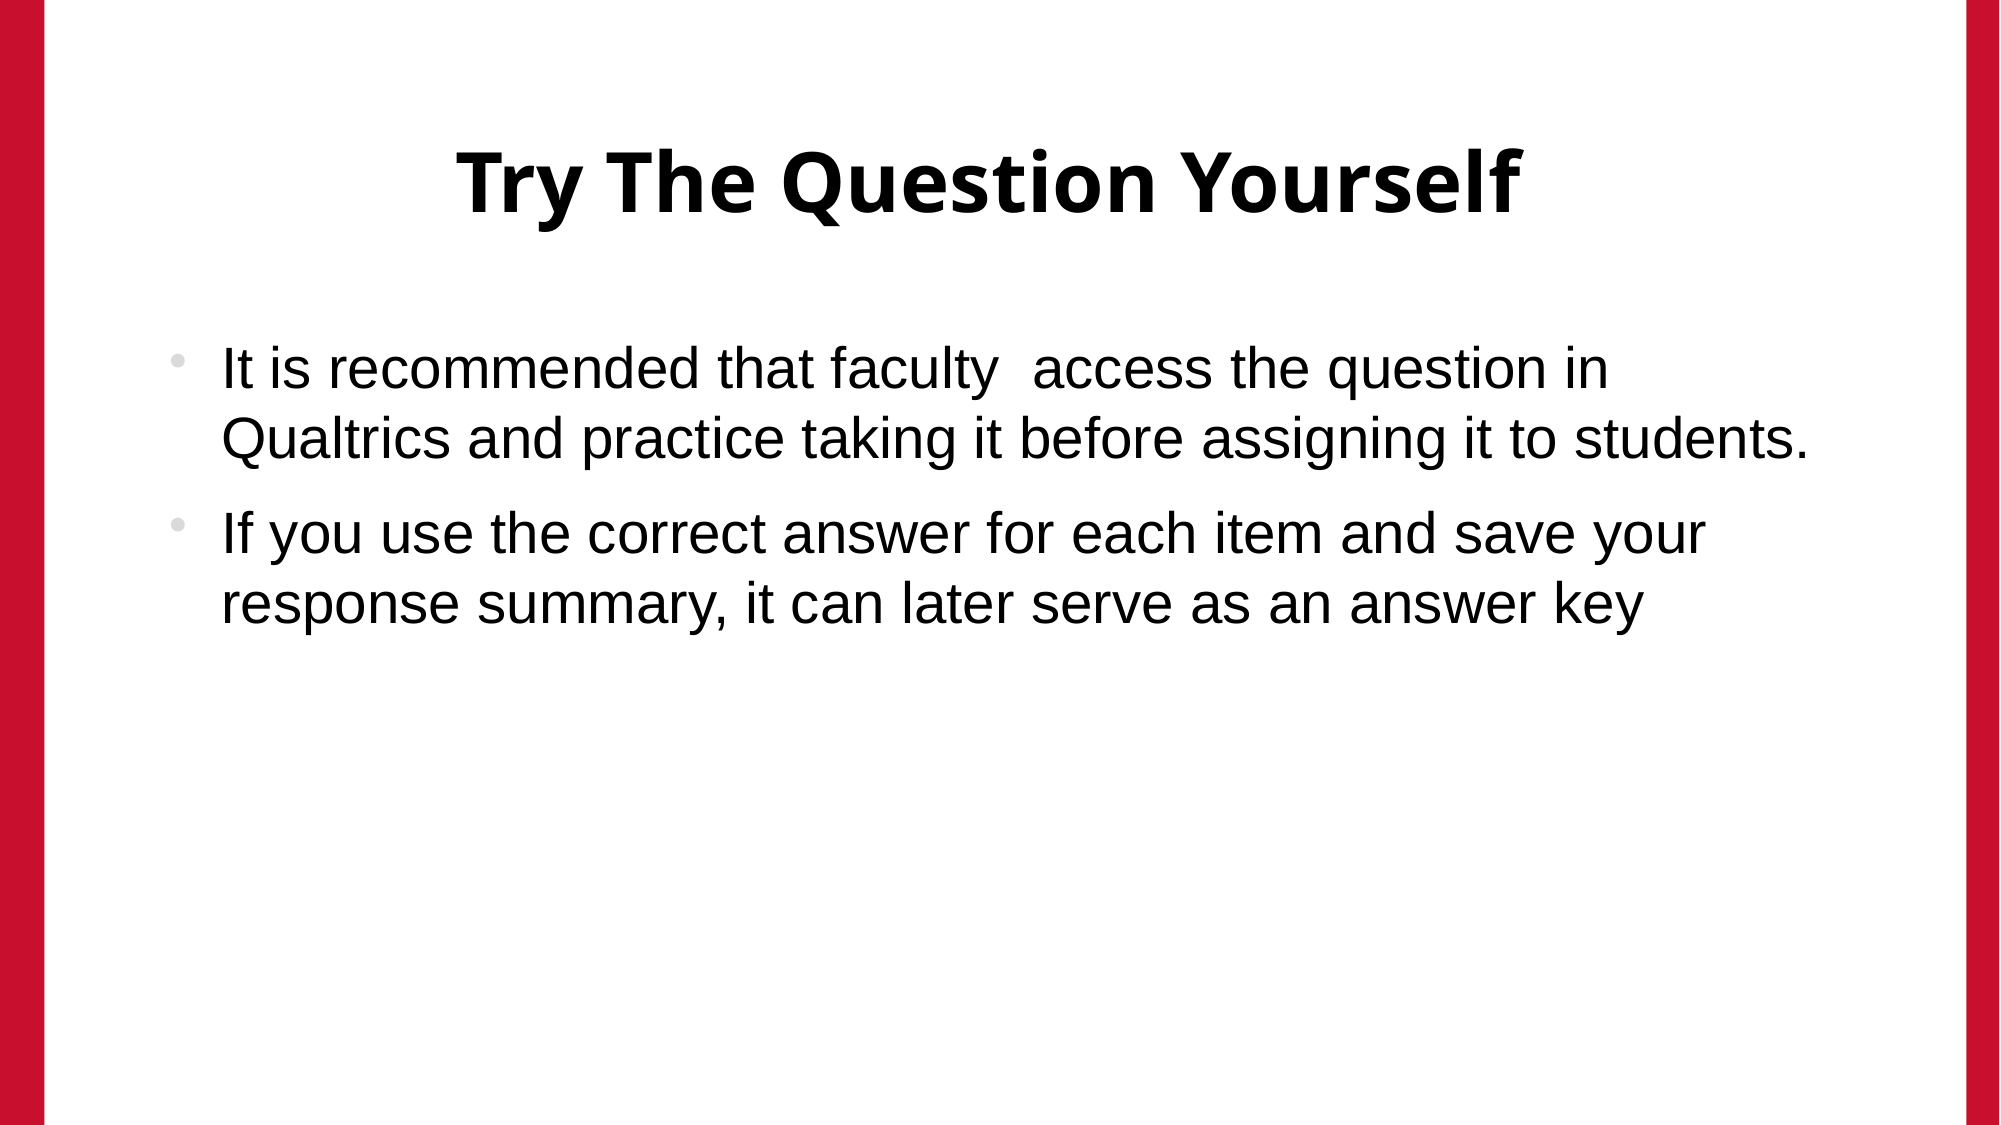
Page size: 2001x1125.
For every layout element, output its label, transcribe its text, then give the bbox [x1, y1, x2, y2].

list It is recommended that faculty access the question in Qualtrics and practice taking it before assigning it to students. If you use the correct answer for each item and save your response summary, it can later serve as an answer key [150, 323, 1861, 989]
title Try The Question Yourself [149, 99, 1849, 260]
